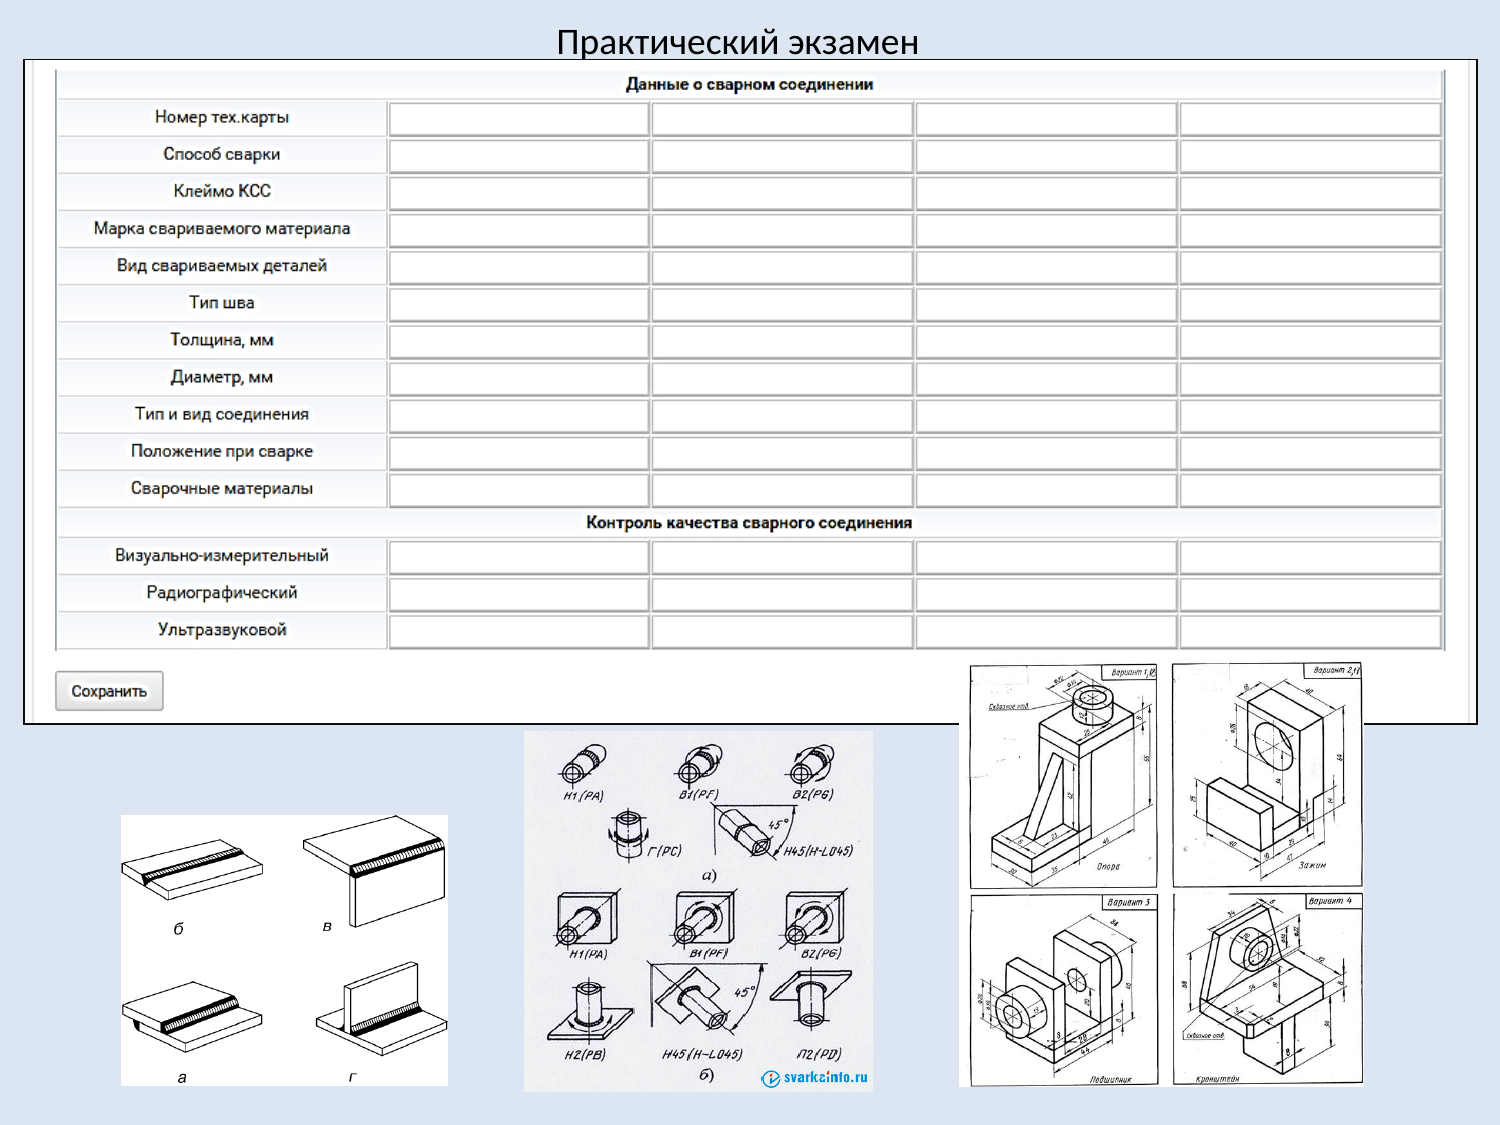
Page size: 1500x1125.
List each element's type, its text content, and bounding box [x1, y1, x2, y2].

picture [121, 815, 448, 1086]
text_box Практический экзамен [541, 9, 935, 58]
picture [24, 59, 1477, 1087]
picture [523, 731, 873, 1092]
